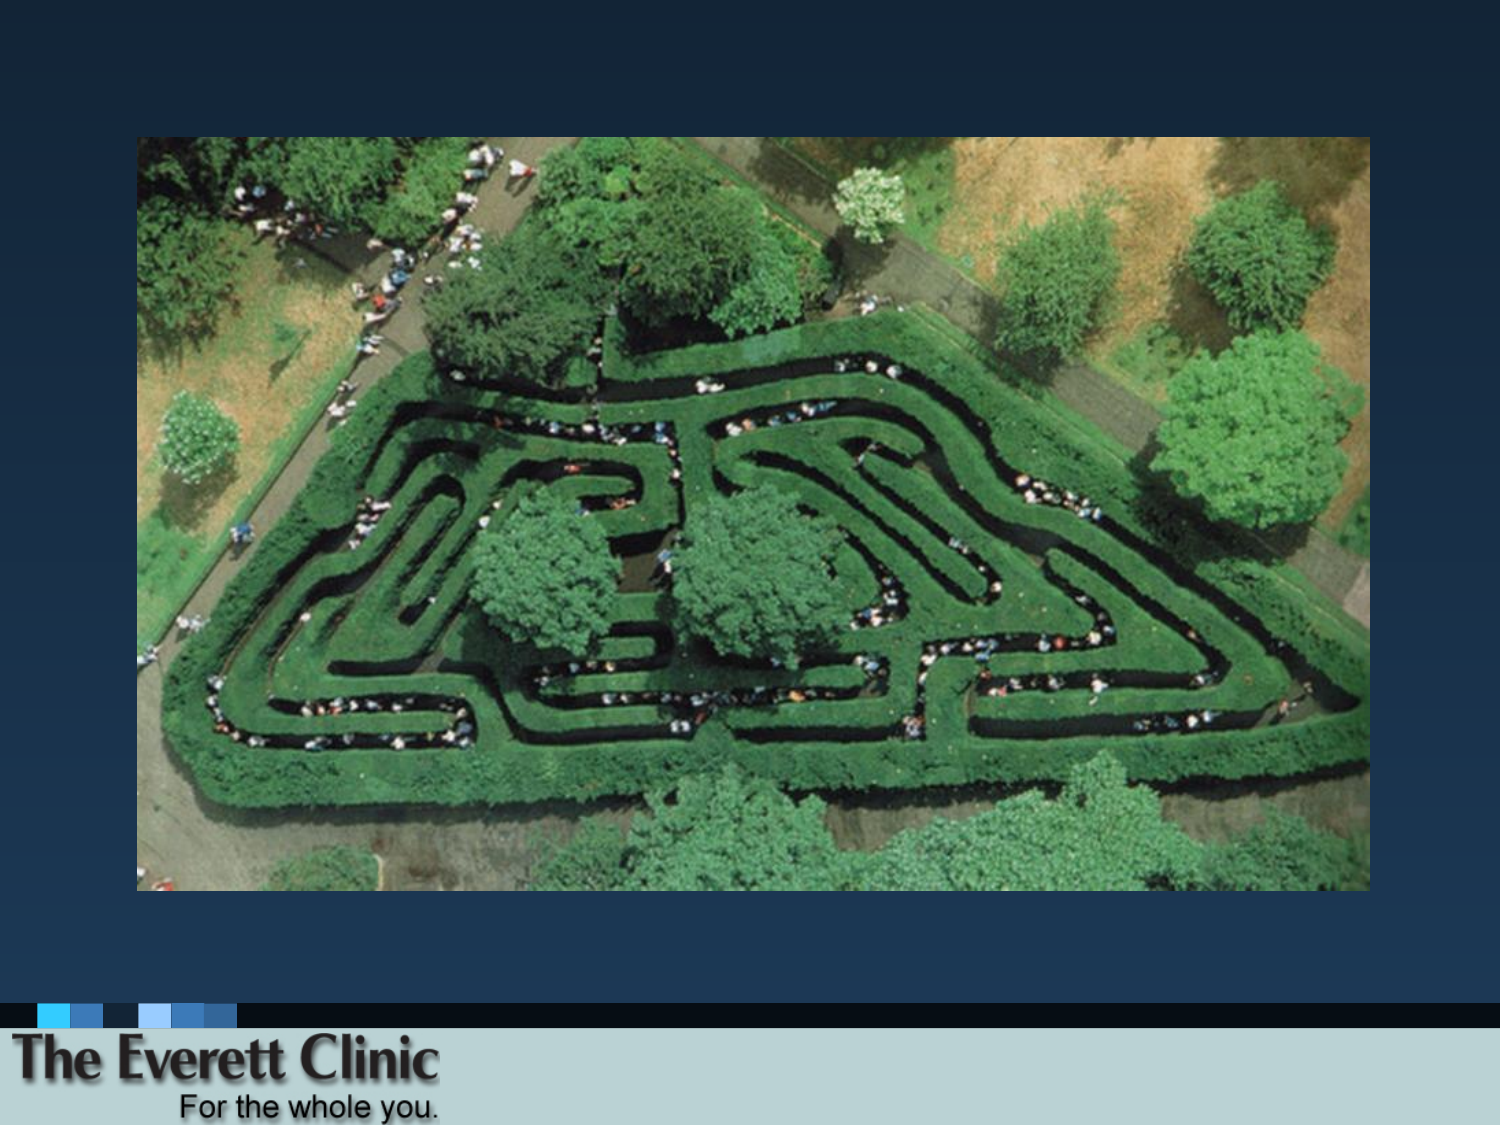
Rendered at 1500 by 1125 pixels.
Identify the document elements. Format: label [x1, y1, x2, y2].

picture [137, 137, 1370, 891]
picture [12, 1033, 440, 1125]
